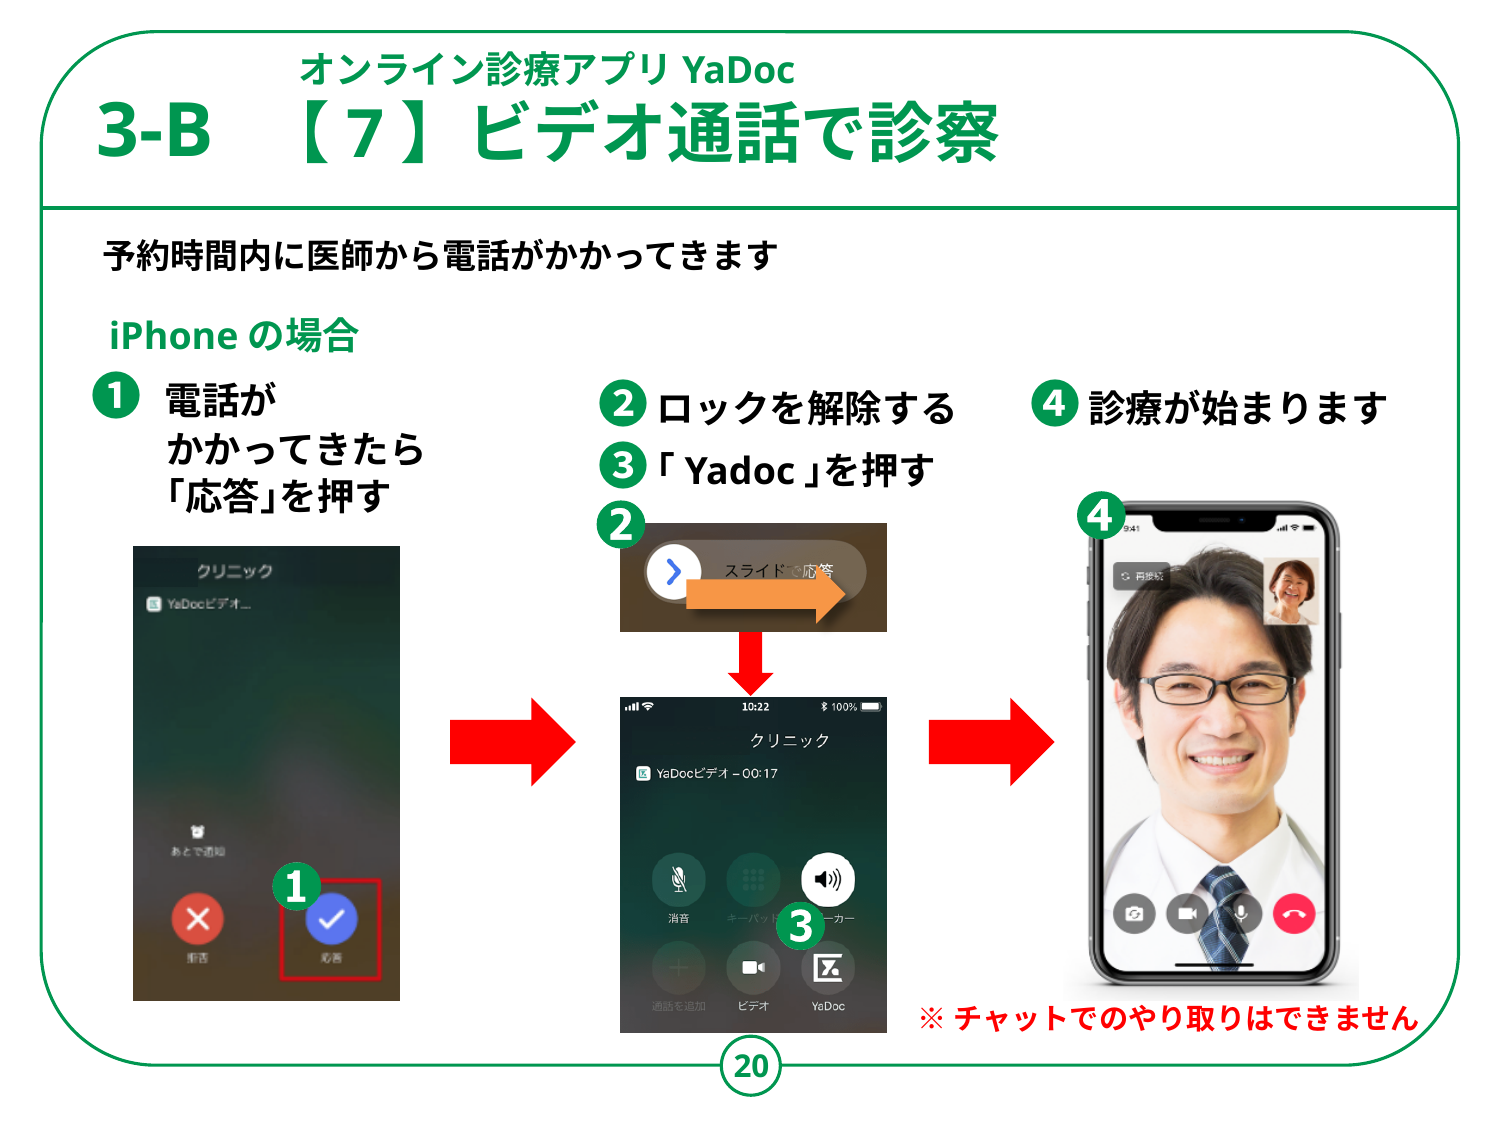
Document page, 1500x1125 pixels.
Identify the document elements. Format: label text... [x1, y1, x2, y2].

picture [1063, 478, 1359, 1001]
text_box ※チャットでのやり取りはできません [902, 993, 1436, 1044]
text_box ❹ 診療が始まります [1028, 414, 1442, 433]
text_box iPhoneの場合 [93, 304, 1453, 414]
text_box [272, 862, 322, 911]
subtitle 予約時間内に医師から電話がかかってきます [87, 226, 1446, 291]
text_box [1076, 490, 1126, 540]
text_box [447, 695, 578, 789]
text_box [776, 901, 826, 951]
picture [620, 697, 887, 1034]
picture [133, 545, 400, 1002]
text_box [926, 695, 1057, 789]
text_box ❶ 電話が かかってきたら ｢応答｣を押す [89, 362, 503, 518]
text_box ❷ ロックを解除する ❸ ｢Yadoc｣を押す [596, 414, 1011, 495]
text_box 3-B [82, 96, 254, 180]
text_box オンライン診療アプリYaDoc 【7】ビデオ通話で診察 [262, 22, 1444, 171]
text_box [596, 500, 887, 632]
text_box [725, 640, 776, 696]
